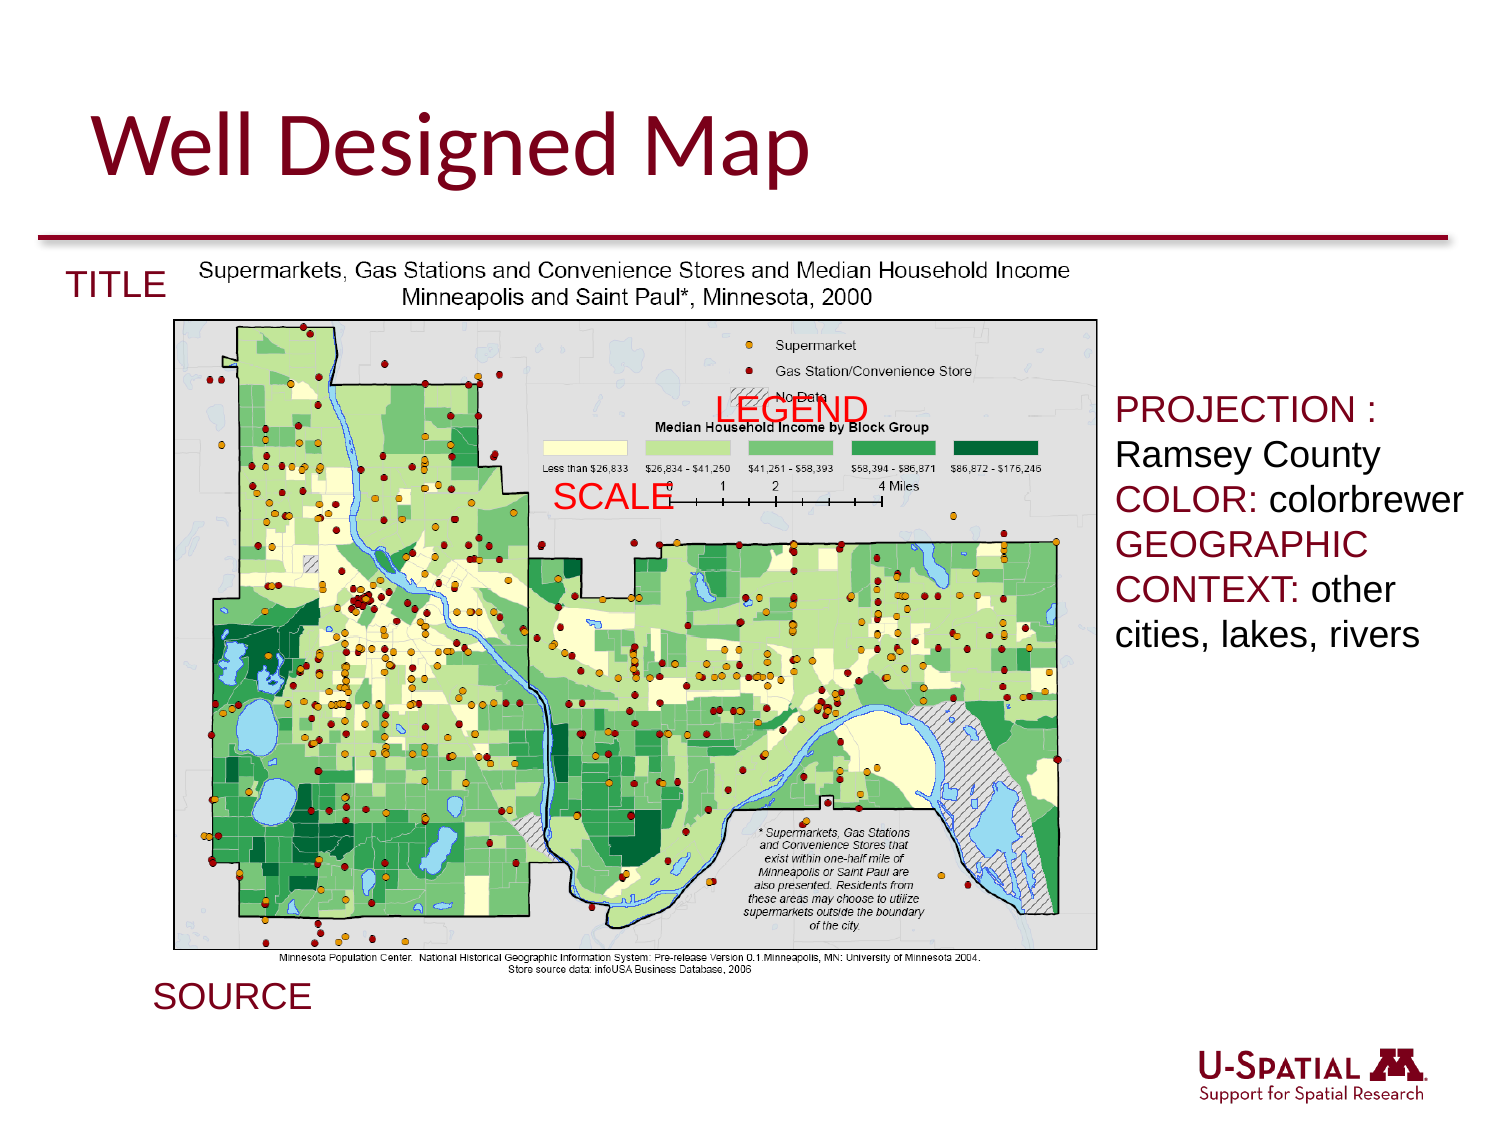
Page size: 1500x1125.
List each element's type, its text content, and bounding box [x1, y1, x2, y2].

title Well Designed Map [75, 45, 1425, 233]
text_box TITLE [50, 252, 147, 312]
text_box SOURCE [137, 964, 328, 1025]
picture [1187, 1040, 1436, 1110]
text_box PROJECTION : Ramsey County COLOR: colorbrewer GEOGRAPHIC CONTEXT: other cities, lakes, rivers [1129, 377, 1500, 663]
picture [149, 252, 1126, 974]
